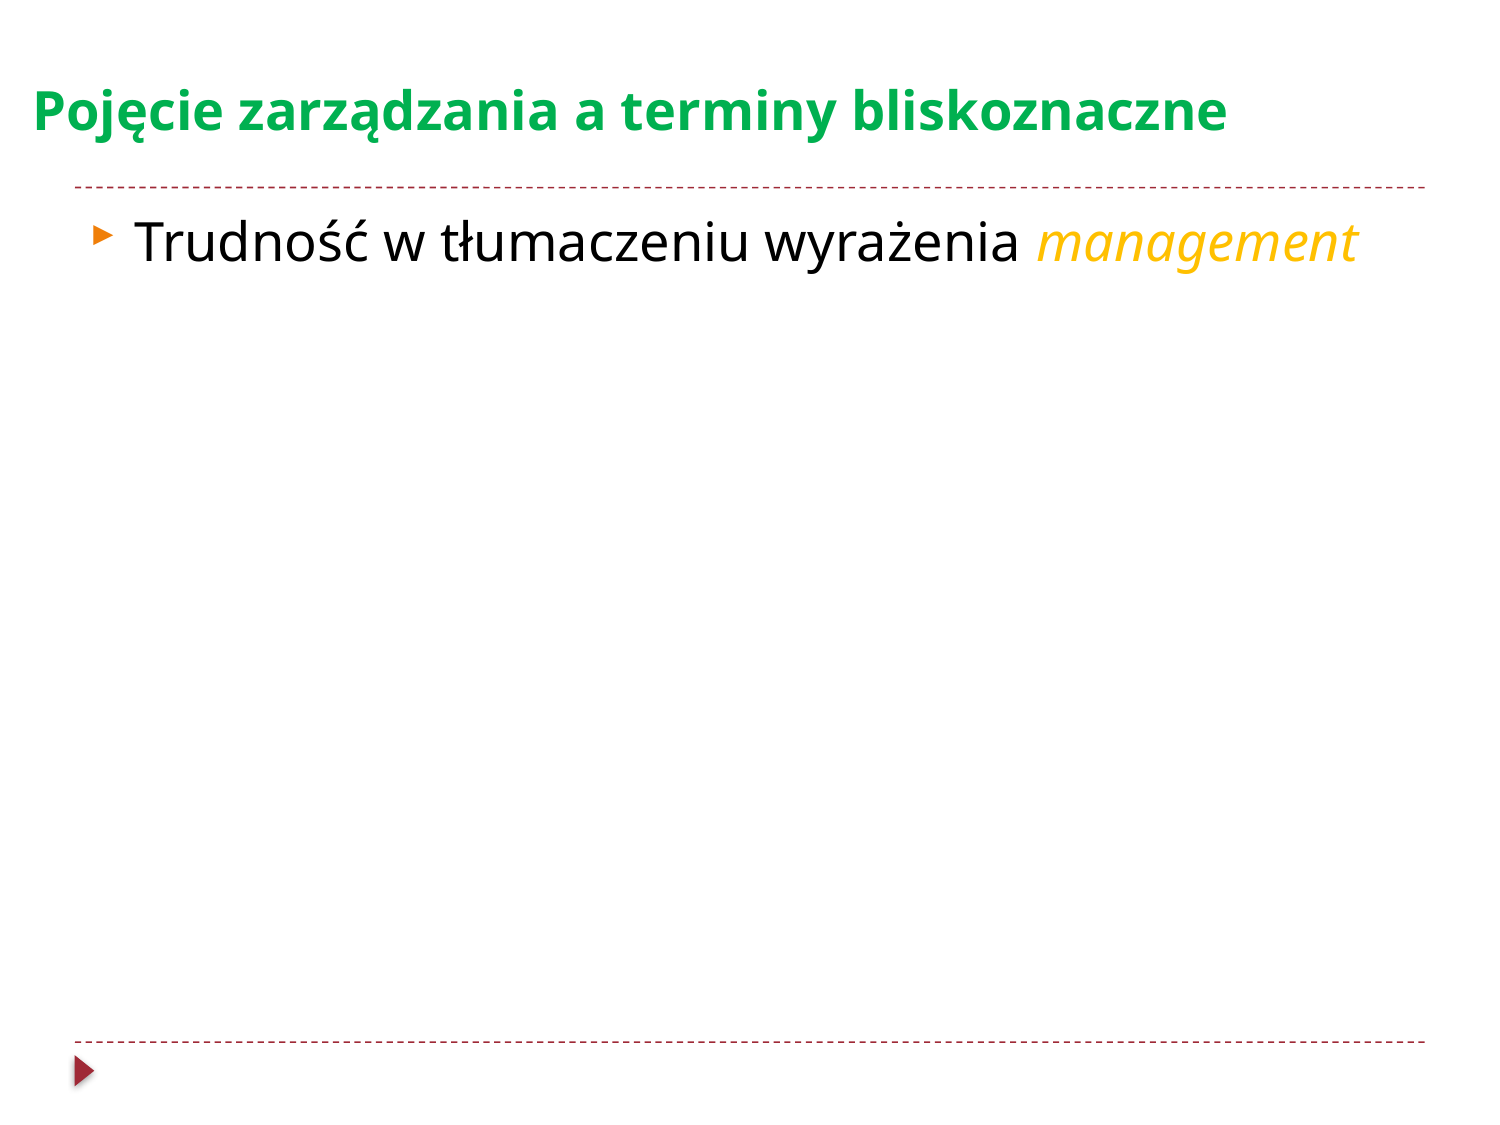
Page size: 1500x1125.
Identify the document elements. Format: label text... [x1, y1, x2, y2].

list Trudność w tłumaczeniu wyrażenia management [75, 200, 1425, 1010]
title Pojęcie zarządzania a terminy bliskoznaczne [17, 24, 1425, 149]
